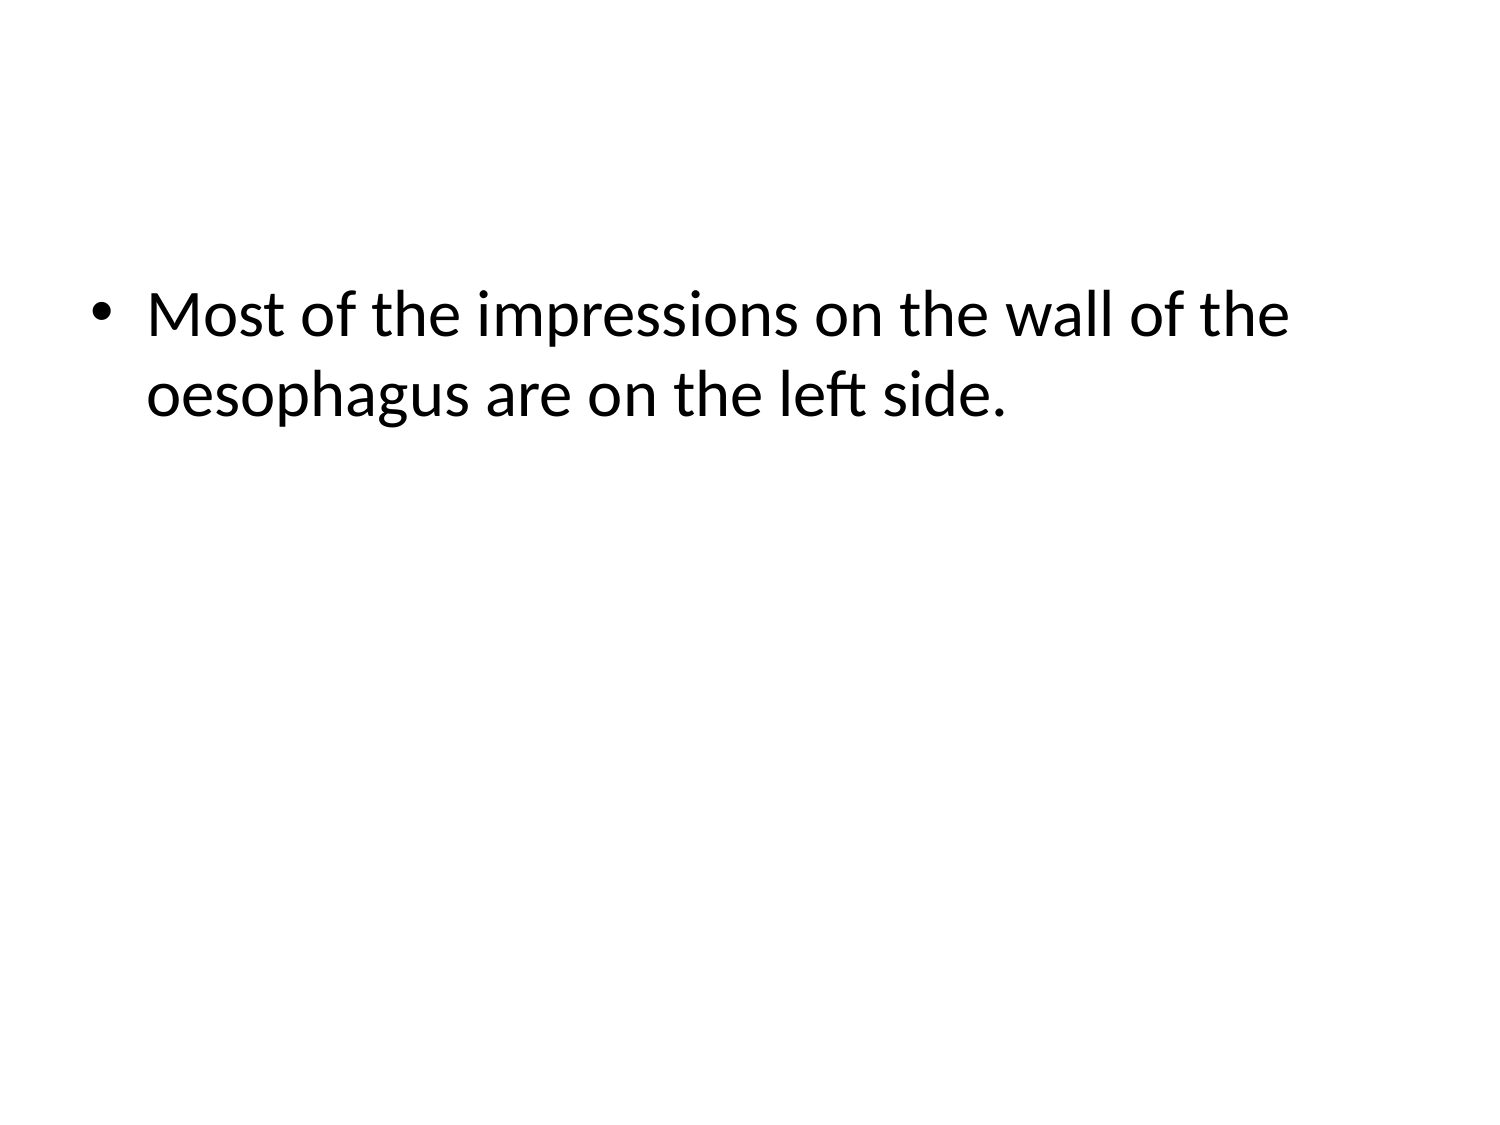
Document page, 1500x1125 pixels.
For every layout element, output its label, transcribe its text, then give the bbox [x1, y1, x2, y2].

list Most of the impressions on the wall of the oesophagus are on the left side. [75, 262, 1425, 1005]
